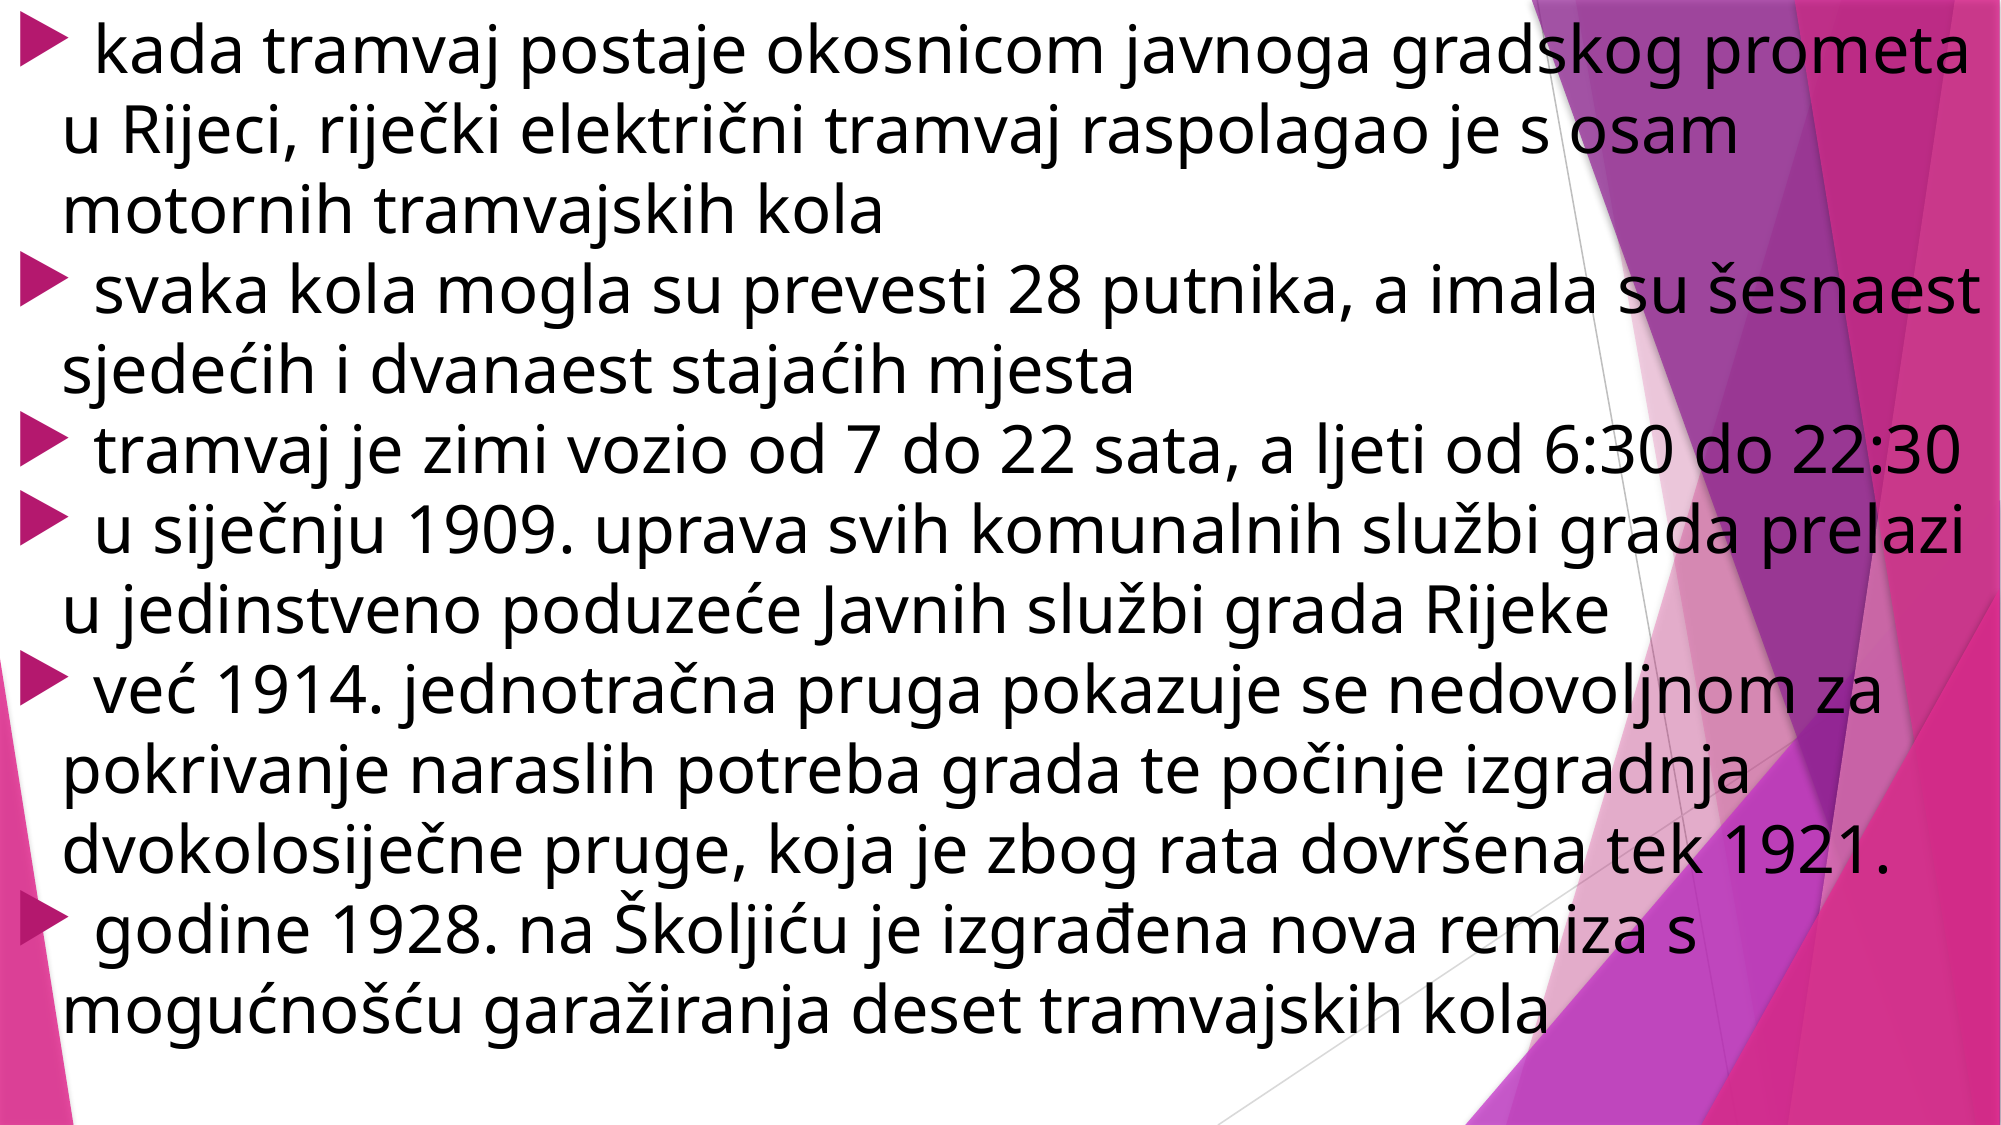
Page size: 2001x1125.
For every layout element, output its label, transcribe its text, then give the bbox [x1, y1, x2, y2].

text_box kada tramvaj postaje okosnicom javnoga gradskog prometa u Rijeci, riječki električni tramvaj raspolagao je s osam motornih tramvajskih kola svaka kola mogla su prevesti 28 putnika, a imala su šesnaest sjedećih i dvanaest stajaćih mjesta tramvaj je zimi vozio od 7 do 22 sata, a ljeti od 6:30 do 22:30 u siječnju 1909. uprava svih komunalnih službi grada prelazi u jedinstveno poduzeće Javnih službi grada Rijeke već 1914. jednotračna pruga pokazuje se nedovoljnom za pokrivanje naraslih potreba grada te počinje izgradnja dvokolosiječne pruge, koja je zbog rata dovršena tek 1921. godine 1928. na Školjiću je izgrađena nova remiza s mogućnošću garažiranja deset tramvajskih kola [0, 0, 2000, 1125]
